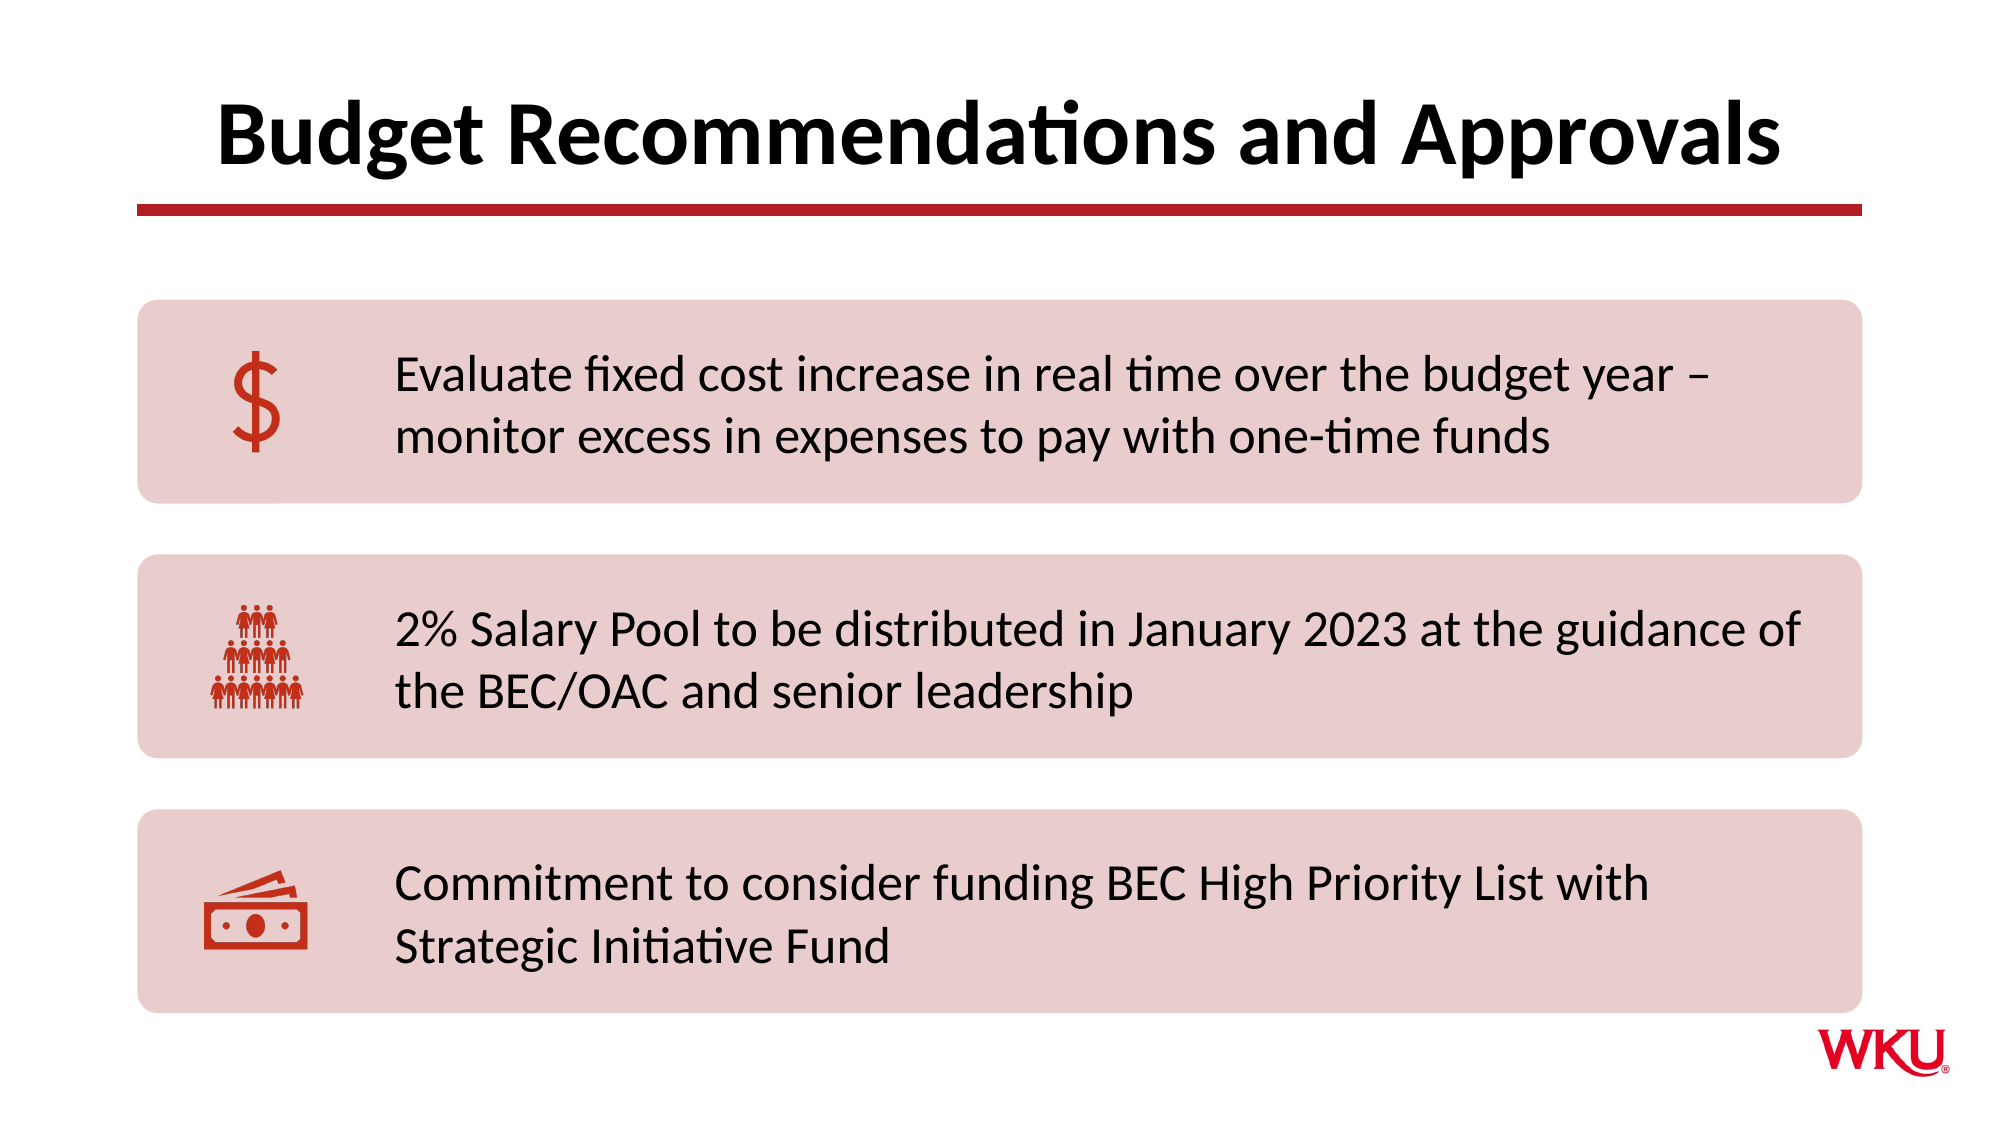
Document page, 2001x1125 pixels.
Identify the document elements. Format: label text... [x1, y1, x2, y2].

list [137, 299, 1863, 1014]
picture [1808, 1017, 1959, 1084]
title Budget Recommendations and Approvals [137, 59, 1863, 210]
